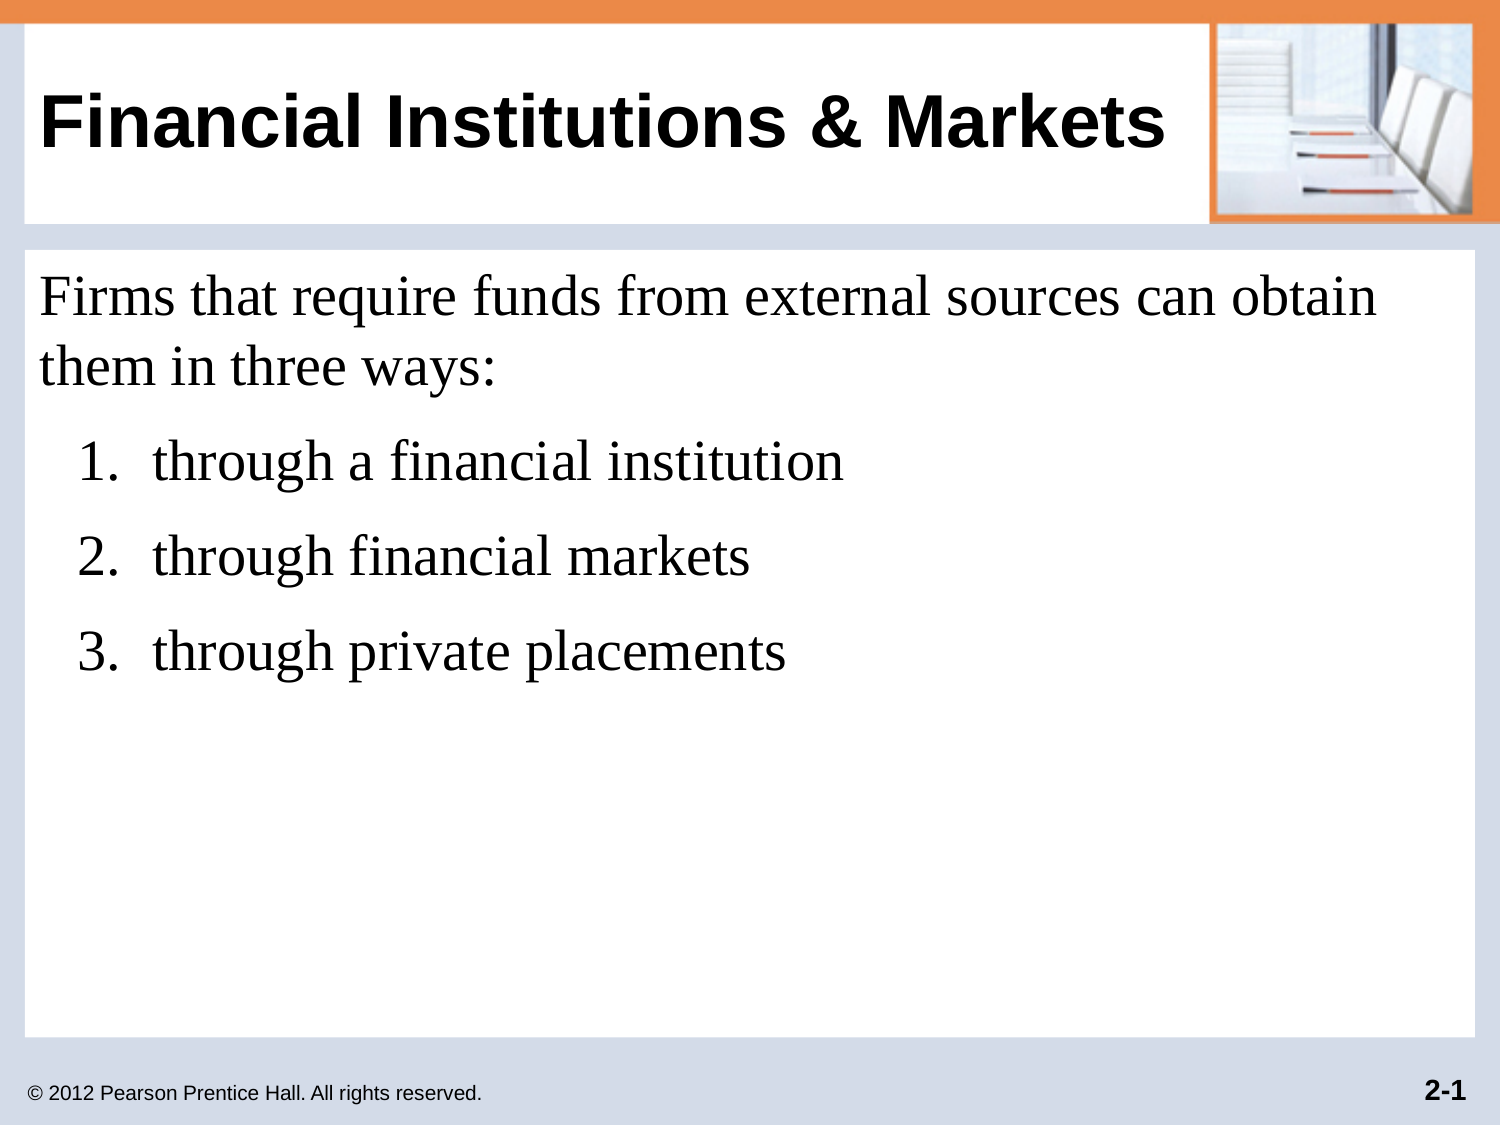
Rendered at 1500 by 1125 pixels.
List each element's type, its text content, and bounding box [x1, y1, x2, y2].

list Firms that require funds from external sources can obtain them in three ways: through a financial institution through financial markets through private placements [24, 249, 1476, 1013]
footer © 2012 Pearson Prentice Hall. All rights reserved. [12, 1037, 938, 1113]
picture [0, 0, 1500, 224]
slide_number 2-1 [1331, 1038, 1482, 1114]
title Financial Institutions & Markets [24, 64, 1201, 171]
